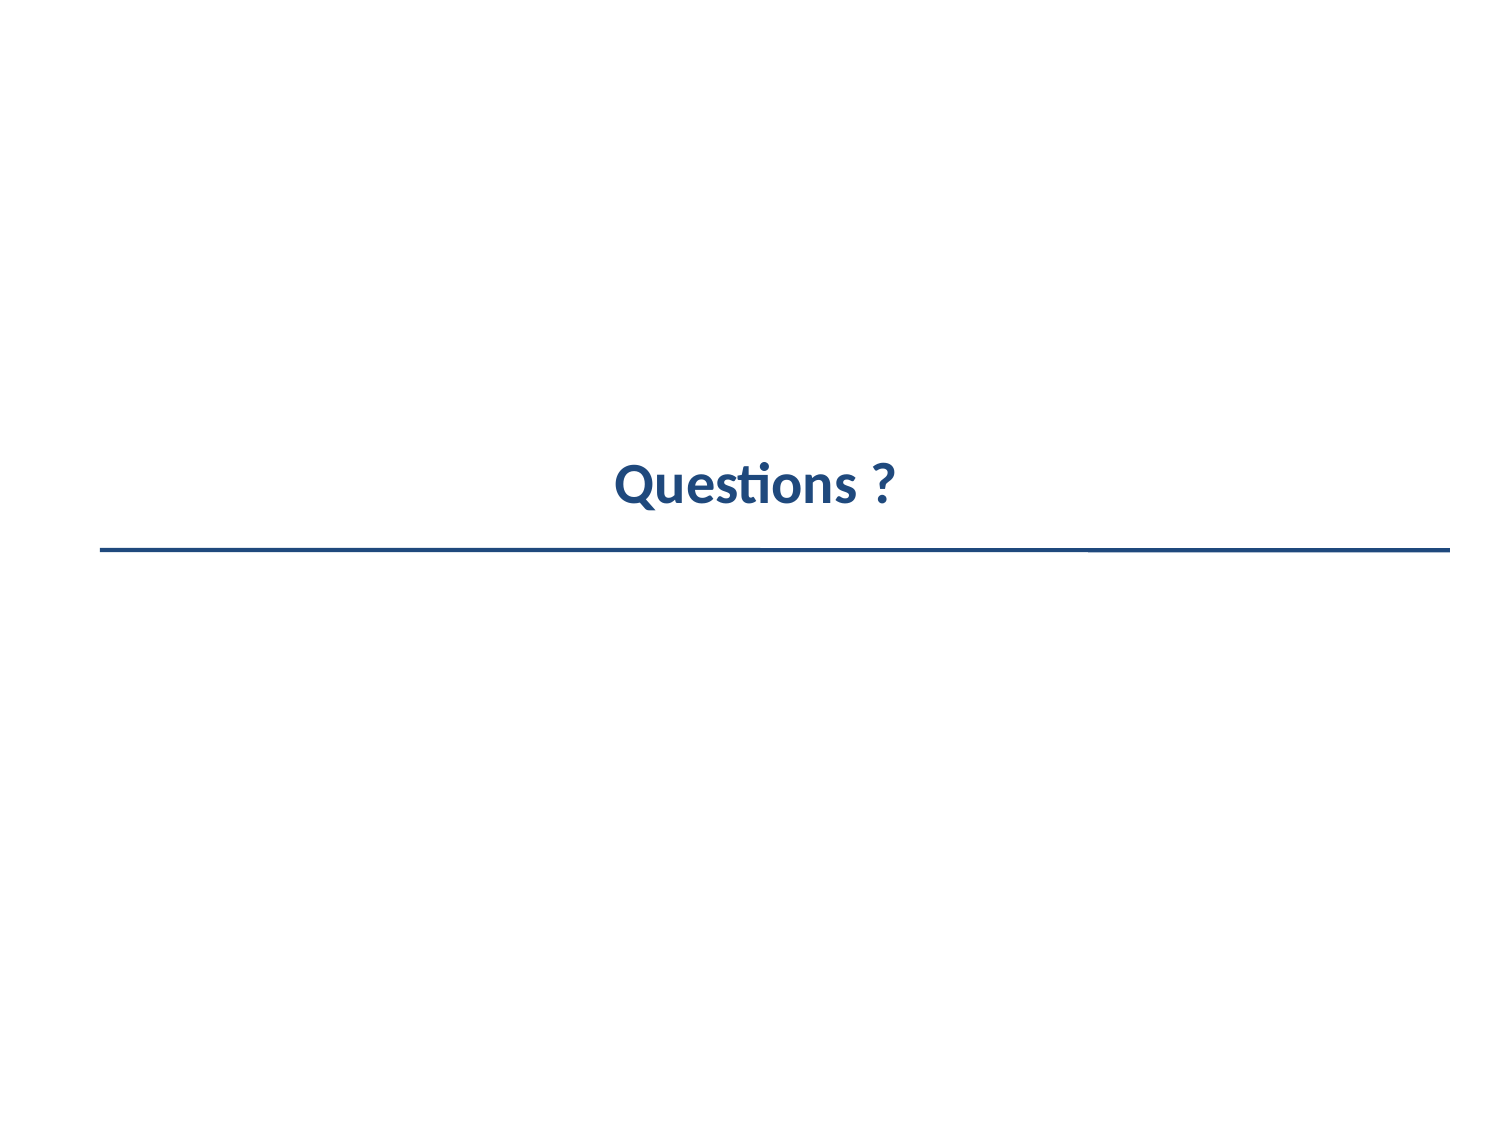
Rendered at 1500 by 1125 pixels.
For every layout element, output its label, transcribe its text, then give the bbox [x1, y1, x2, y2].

text_box Questions ? [62, 437, 1450, 523]
